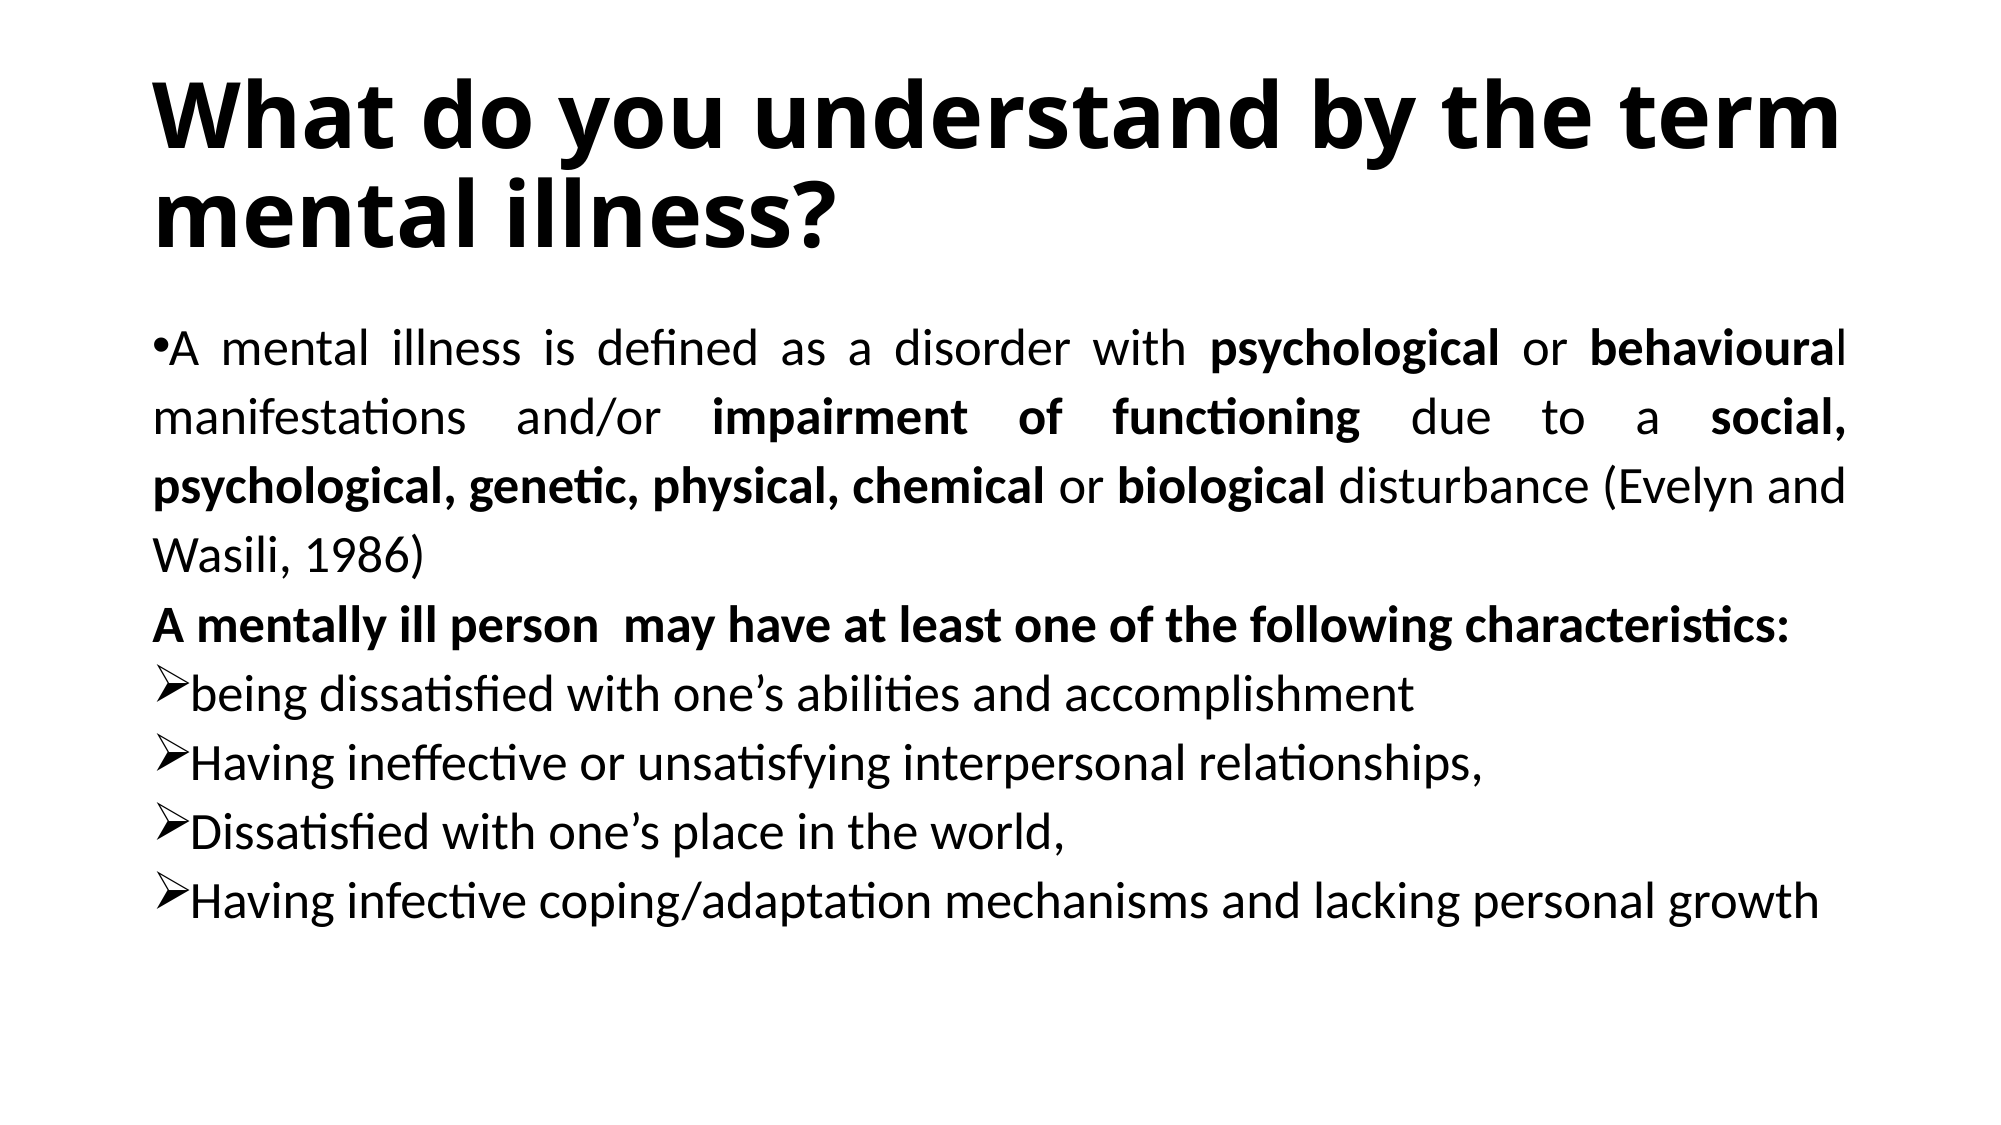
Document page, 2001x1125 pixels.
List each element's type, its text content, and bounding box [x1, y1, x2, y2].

list A mental illness is defined as a disorder with psychological or behavioural manifestations and/or impairment of functioning due to a social, psychological, genetic, physical, chemical or biological disturbance (Evelyn and Wasili, 1986) A mentally ill person may have at least one of the following characteristics: being dissatisfied with one’s abilities and accomplishment Having ineffective or unsatisfying interpersonal relationships, Dissatisfied with one’s place in the world, Having infective coping/adaptation mechanisms and lacking personal growth [137, 299, 1863, 1014]
title What do you understand by the term mental illness? [137, 59, 1863, 278]
